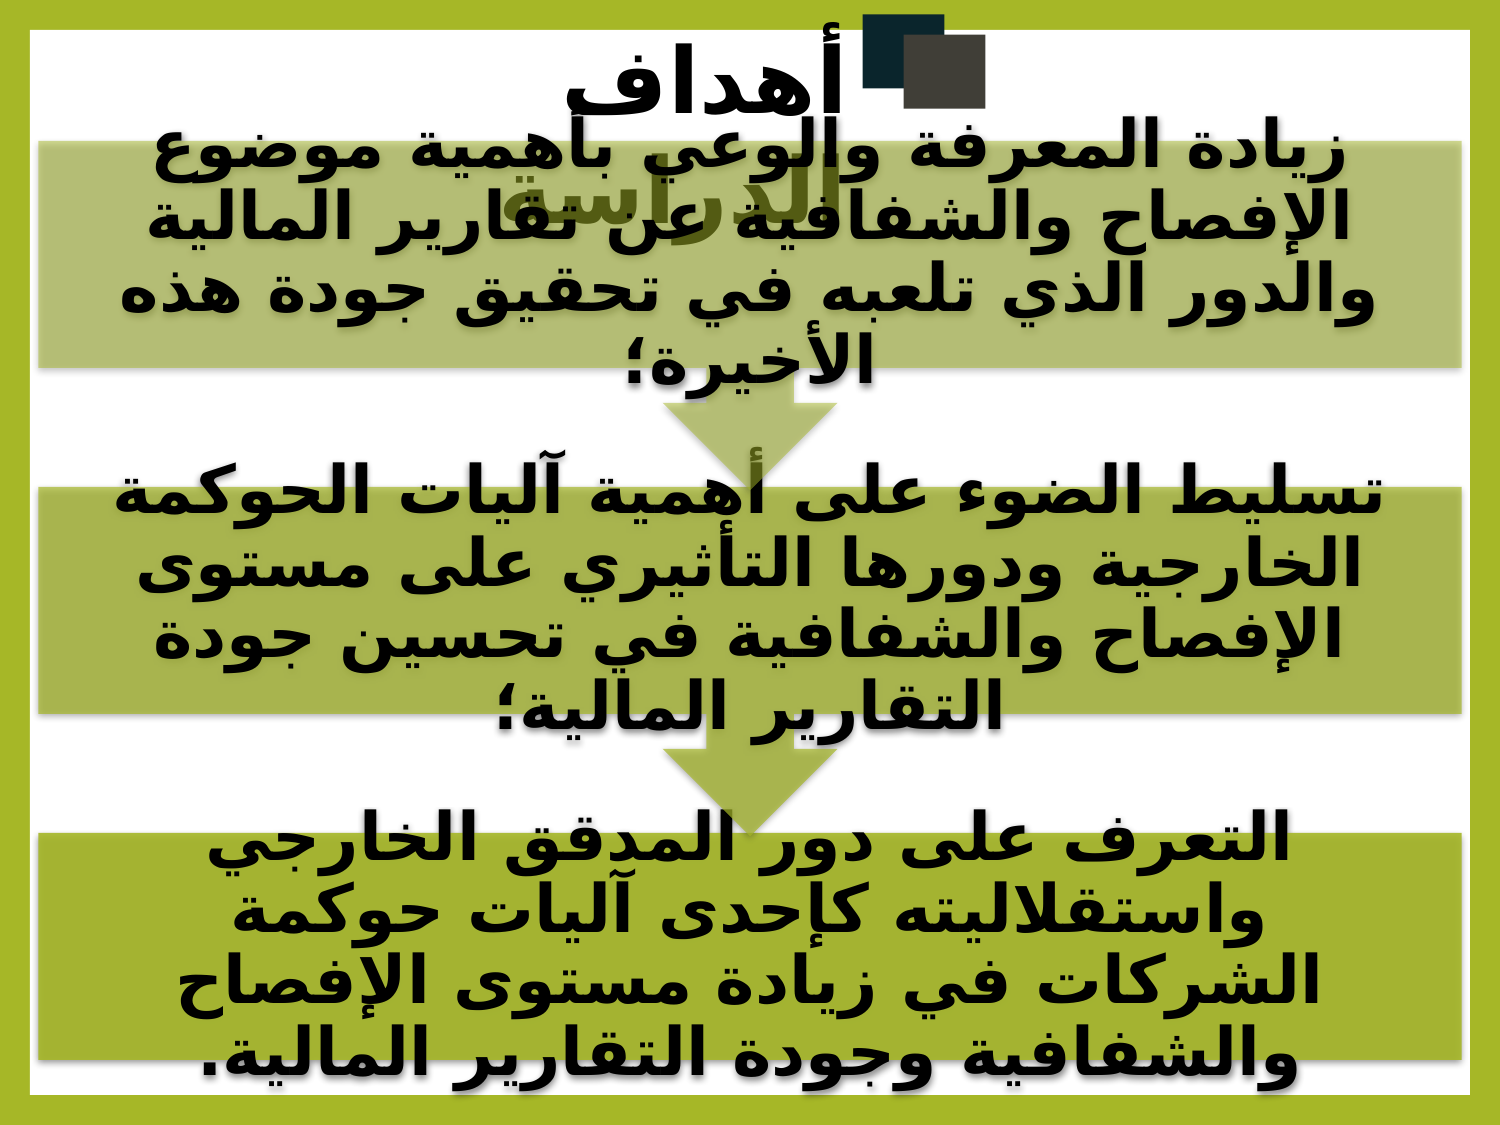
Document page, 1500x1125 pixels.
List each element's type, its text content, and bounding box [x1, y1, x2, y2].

text_box [903, 34, 986, 109]
text_box [863, 14, 945, 89]
text_box أهداف الدراسة [250, 14, 863, 139]
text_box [38, 140, 1462, 1061]
